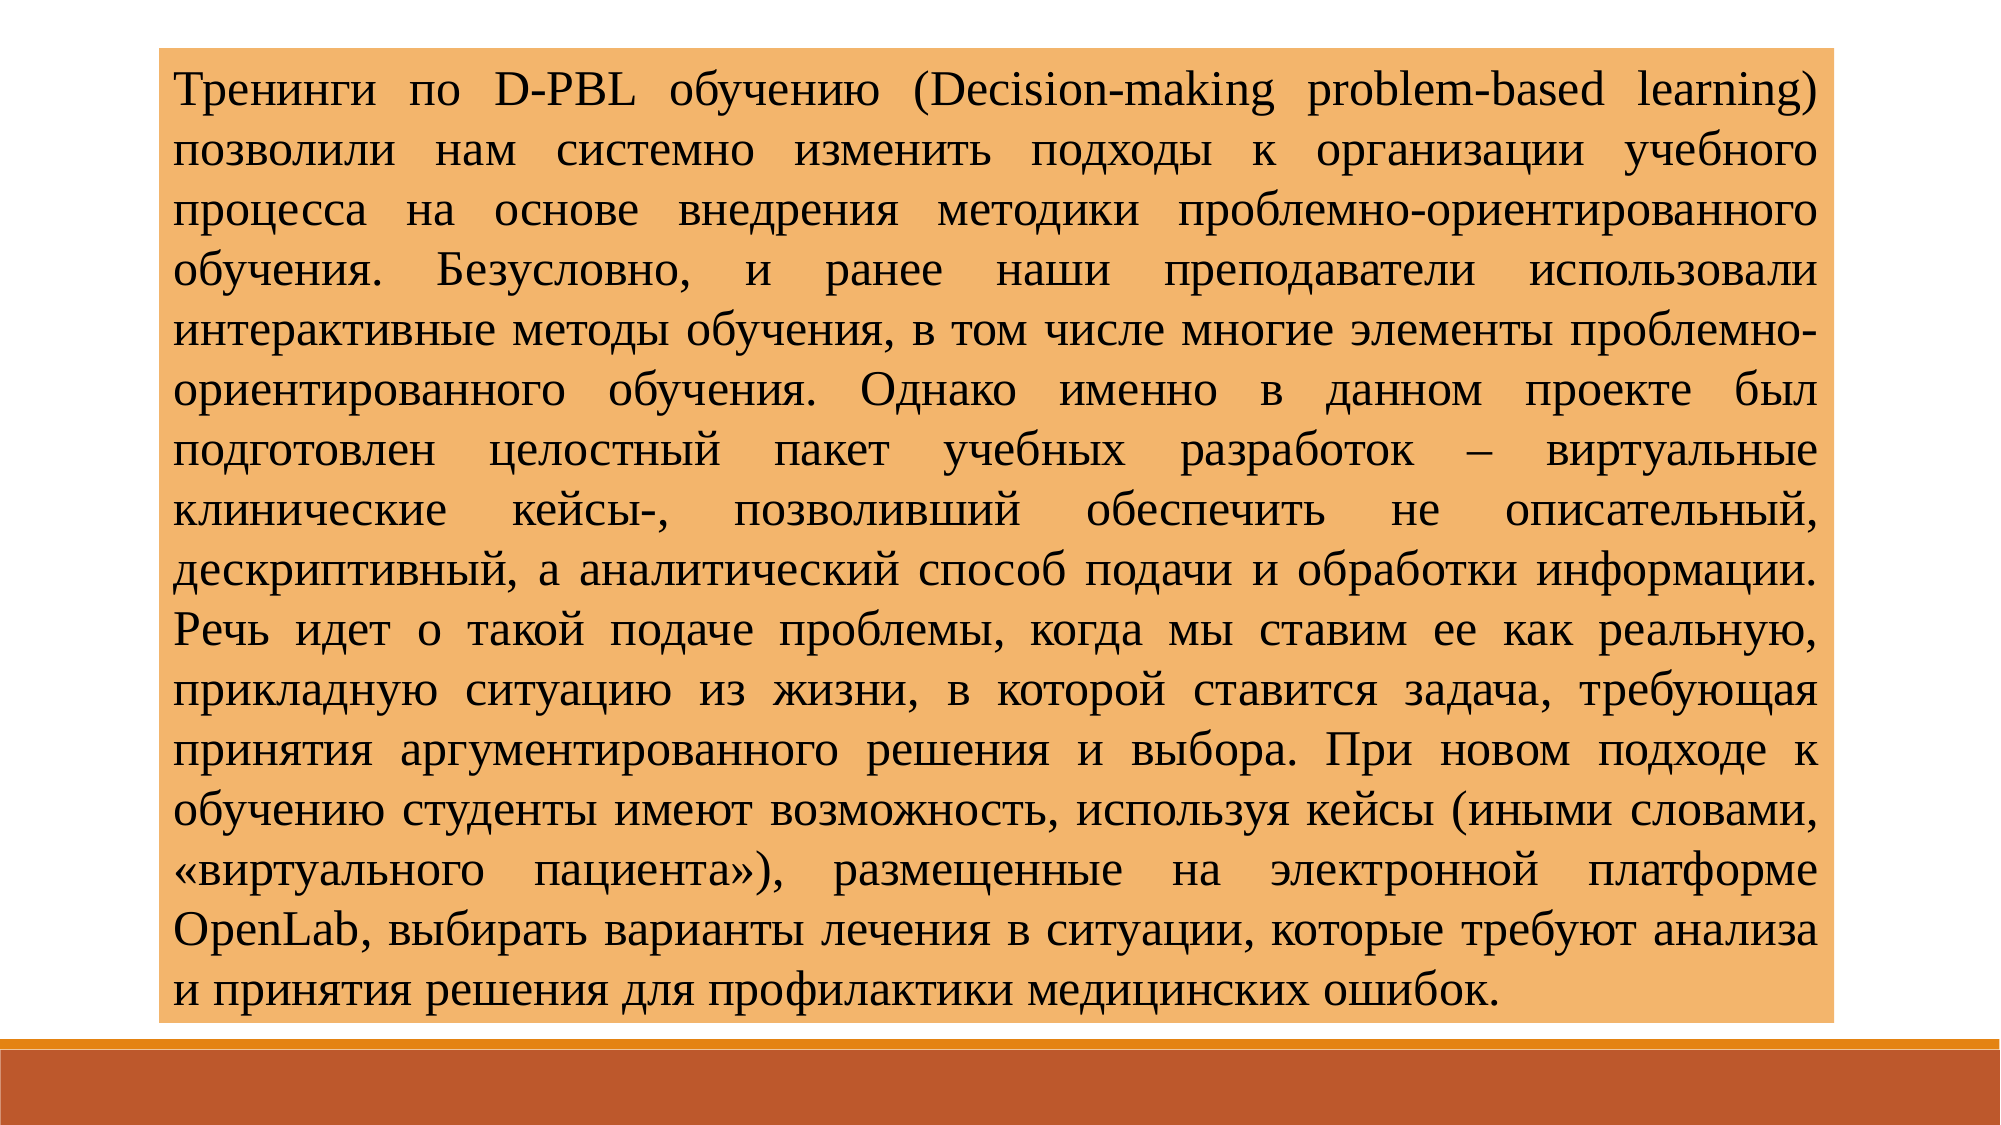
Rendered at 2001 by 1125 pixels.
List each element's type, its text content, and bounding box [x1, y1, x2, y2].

text_box Тренинги по D-PBL обучению (Decision-making problem-based learning) позволили нам системно изменить подходы к организации учебного процесса на основе внедрения методики проблемно-ориентированного обучения. Безусловно, и ранее наши преподаватели использовали интерактивные методы обучения, в том числе многие элементы проблемно-ориентированного обучения. Однако именно в данном проекте был подготовлен целостный пакет учебных разработок – виртуальные клинические кейсы-, позволивший обеспечить не описательный, дескриптивный, а аналитический способ подачи и обработки информации. Речь идет о такой подаче проблемы, когда мы ставим ее как реальную, прикладную ситуацию из жизни, в которой ставится задача, требующая принятия аргументированного решения и выбора. При новом подходе к обучению студенты имеют возможность, используя кейсы (иными словами, «виртуального пациента»), размещенные на электронной платформе OpenLab, выбирать варианты лечения в ситуации, которые требуют анализа и принятия решения для профилактики медицинских ошибок. [159, 48, 1835, 1023]
